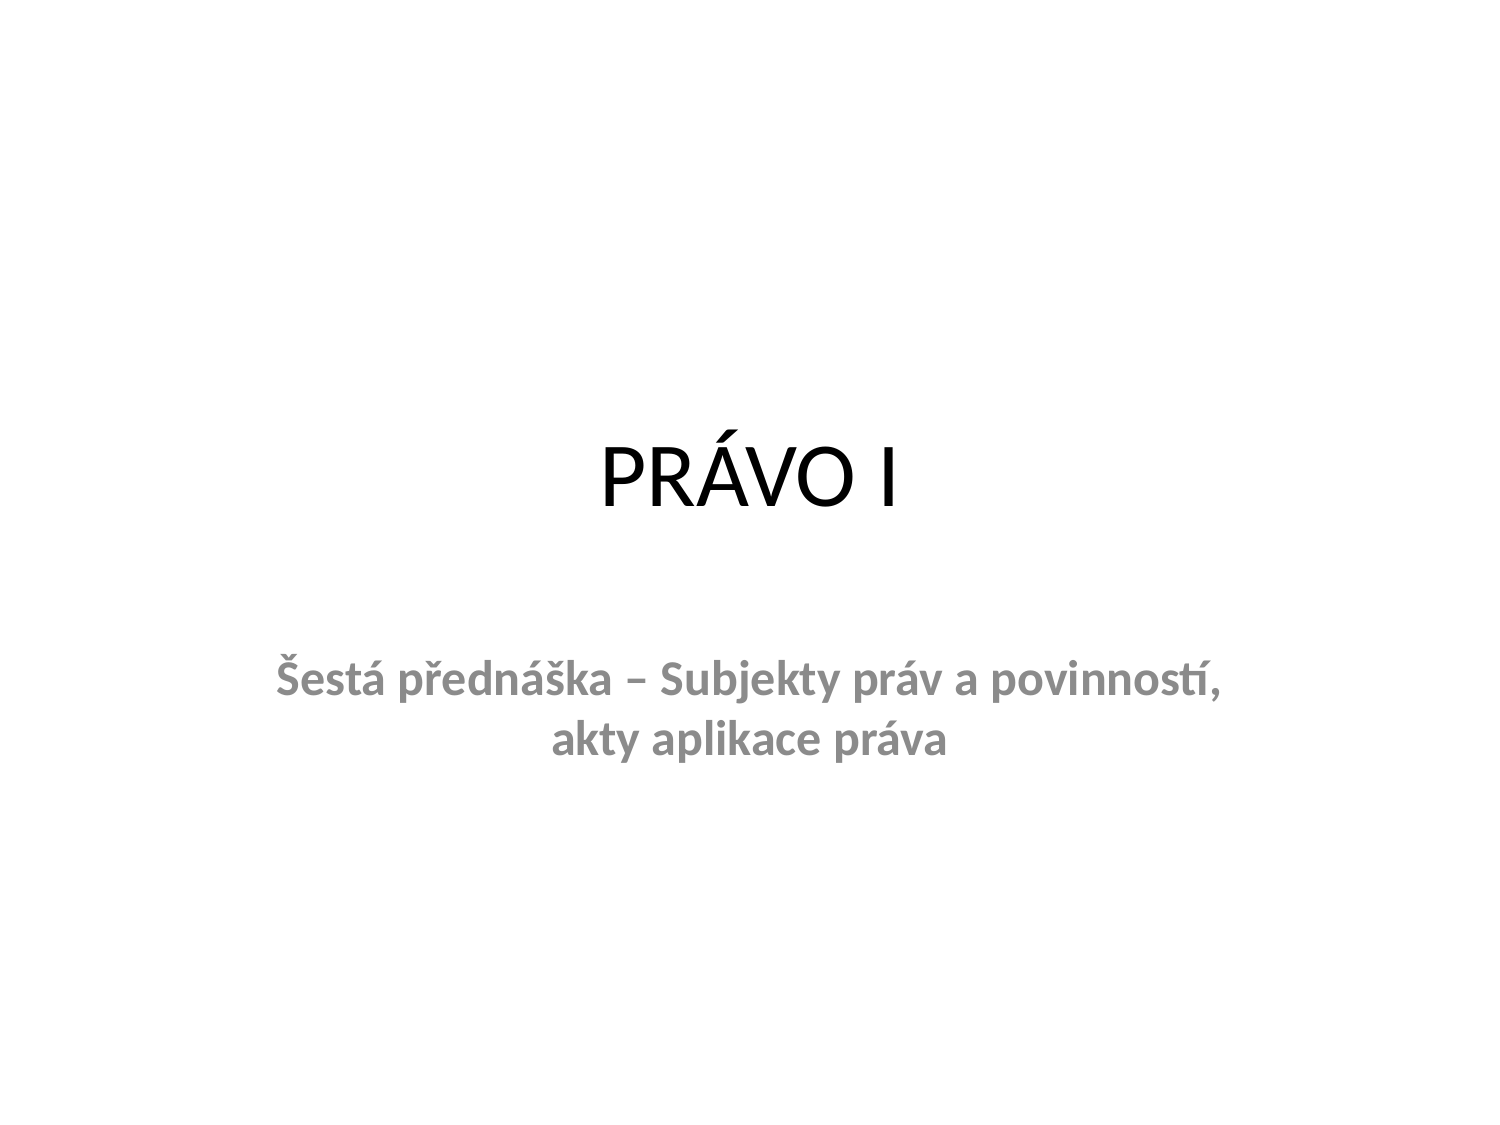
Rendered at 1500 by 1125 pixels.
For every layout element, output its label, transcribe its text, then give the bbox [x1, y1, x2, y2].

title PRÁVO I [112, 349, 1388, 591]
subtitle Šestá přednáška – Subjekty práv a povinností, akty aplikace práva [225, 637, 1275, 925]
